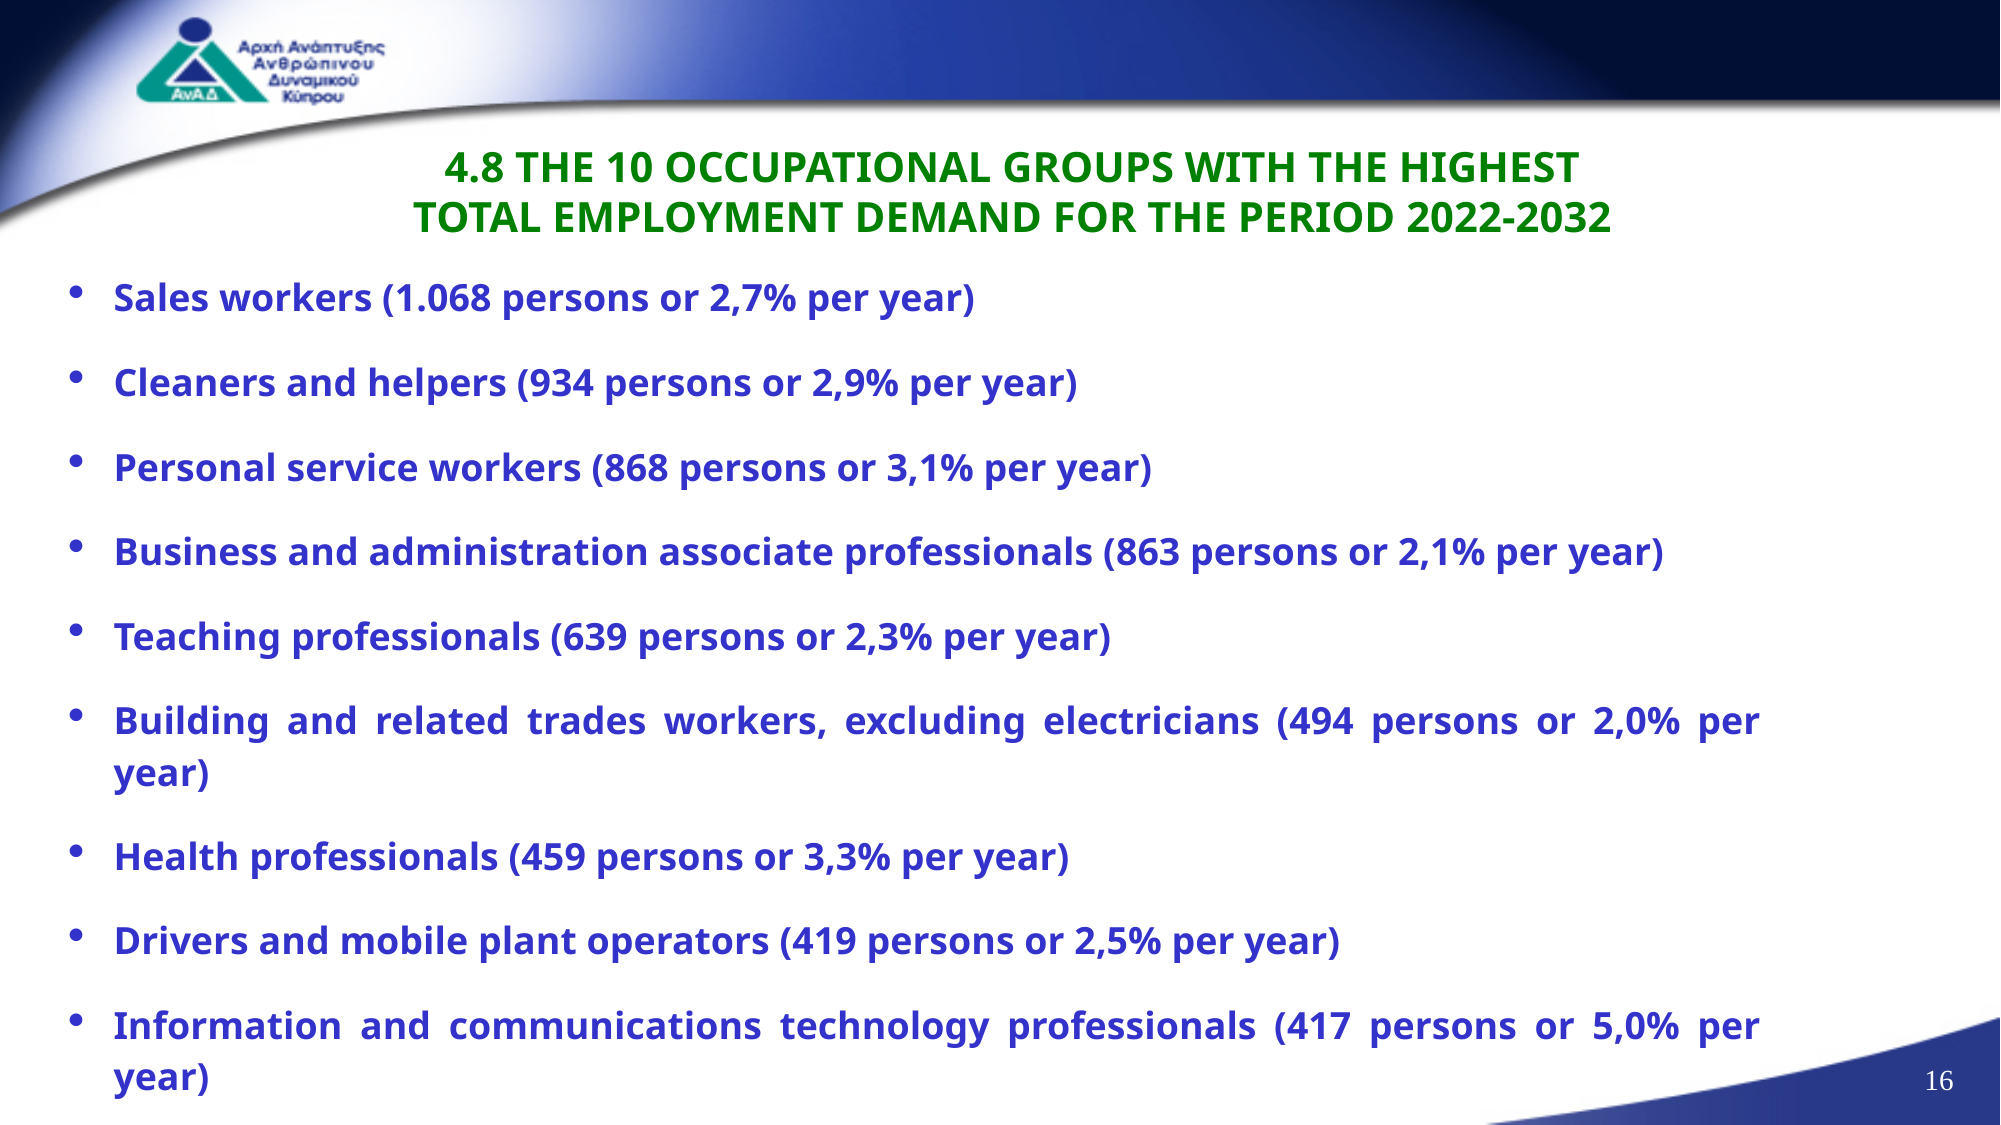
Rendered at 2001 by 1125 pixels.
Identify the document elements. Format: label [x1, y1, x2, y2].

text_box [0, 0, 2000, 1125]
